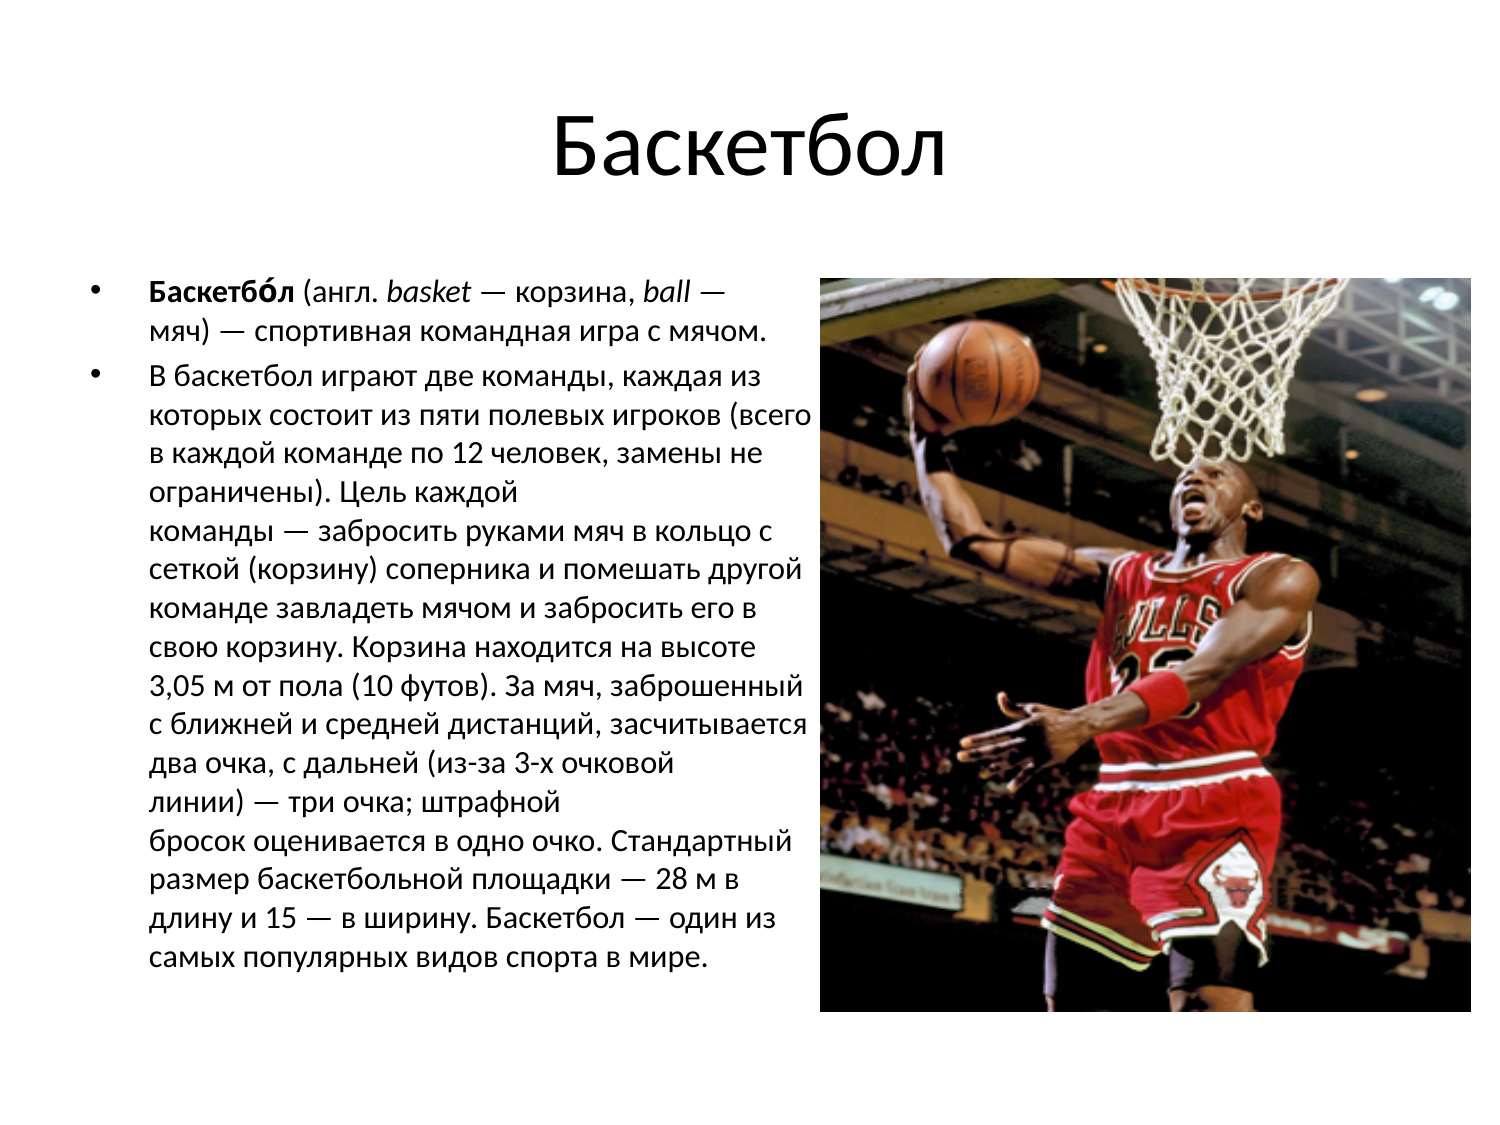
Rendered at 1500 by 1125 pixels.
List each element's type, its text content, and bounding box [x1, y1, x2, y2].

title Баскетбол [75, 45, 1425, 233]
picture [820, 278, 1471, 1012]
list Баскетбо́л (англ. basket — корзина, ball — мяч) — спортивная командная игра с мячом. В баскетбол играют две команды, каждая из которых состоит из пяти полевых игроков (всего в каждой команде по 12 человек, замены не ограничены). Цель каждой команды — забросить руками мяч в кольцо с сеткой (корзину) соперника и помешать другой команде завладеть мячом и забросить его в свою корзину. Корзина находится на высоте 3,05 м от пола (10 футов). За мяч, заброшенный с ближней и средней дистанций, засчитывается два очка, с дальней (из-за 3-х очковой линии) — три очка; штрафной бросок оценивается в одно очко. Стандартный размер баскетбольной площадки — 28 м в длину и 15 — в ширину. Баскетбол — один из самых популярных видов спорта в мире. [75, 262, 833, 1005]
